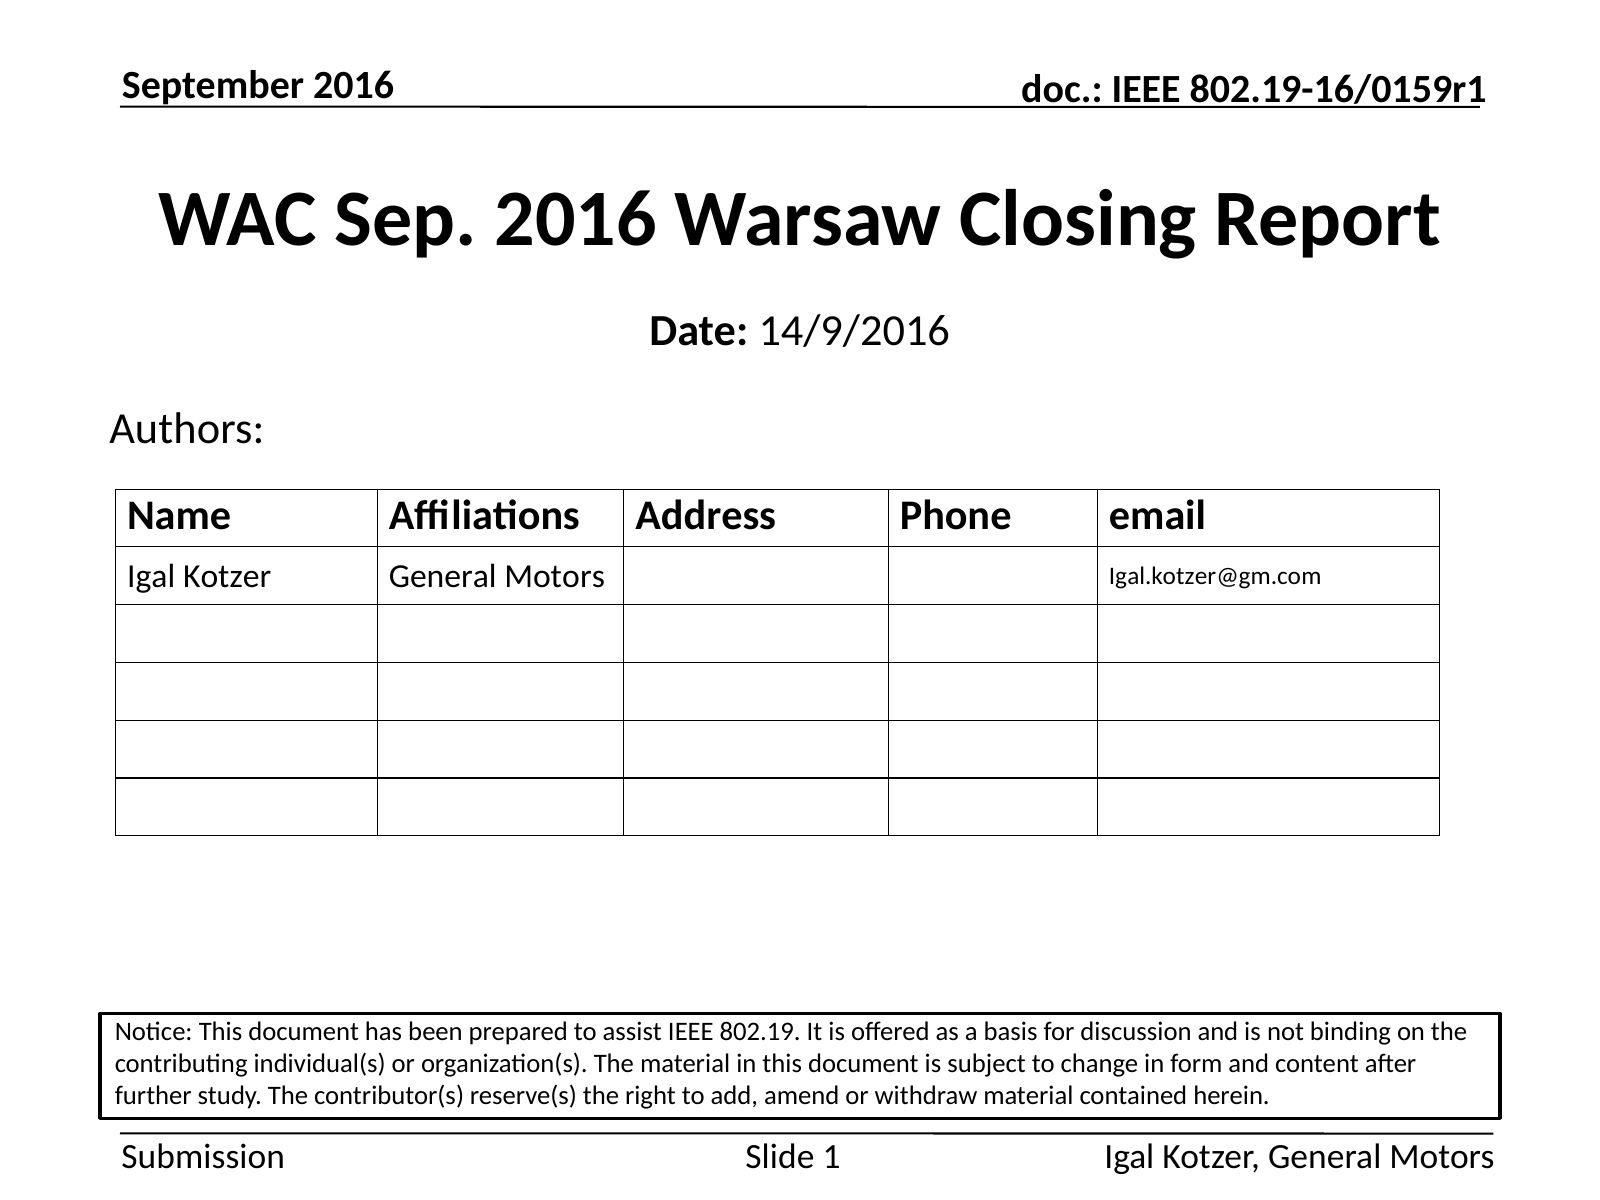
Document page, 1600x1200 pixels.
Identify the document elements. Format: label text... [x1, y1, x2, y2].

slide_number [121, 58, 451, 107]
slide_number Slide 1 [733, 1132, 854, 1197]
text_box Authors: [93, 391, 347, 458]
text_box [99, 1006, 1501, 1121]
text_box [99, 488, 1470, 909]
footer Igal Kotzer, General Motors [937, 1132, 1495, 1177]
text_box Date: 14/9/2016 [120, 292, 1480, 363]
title WAC Sep. 2016 Warsaw Closing Report [119, 119, 1481, 307]
